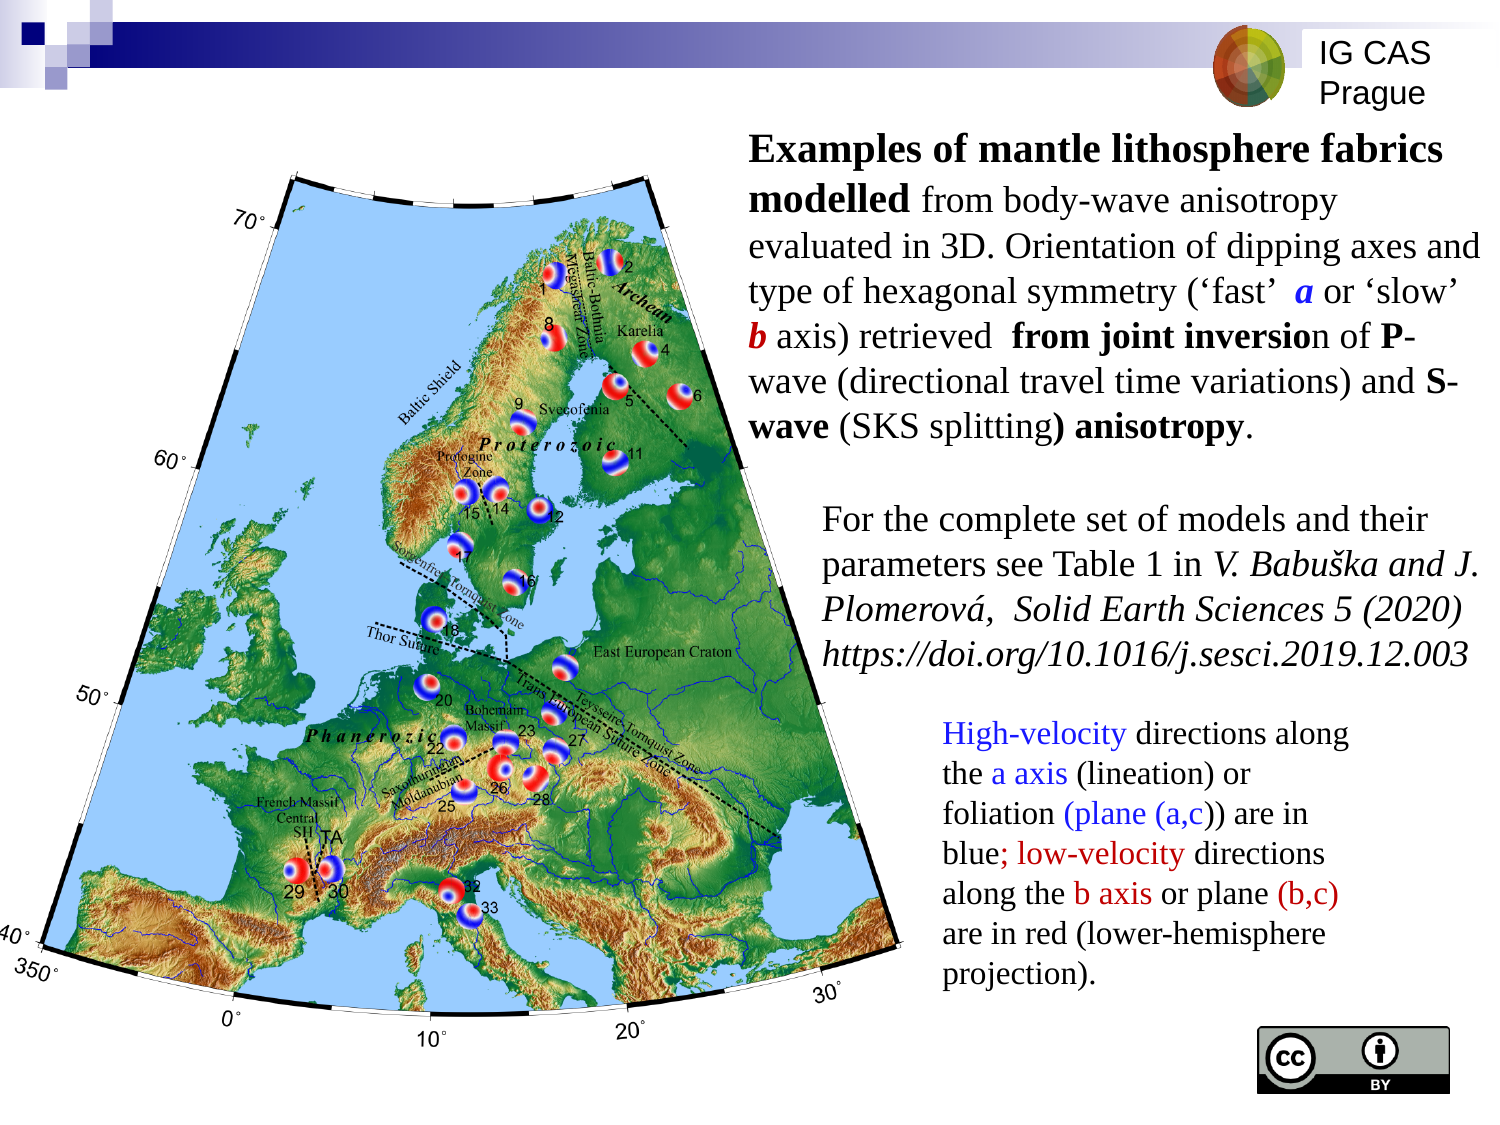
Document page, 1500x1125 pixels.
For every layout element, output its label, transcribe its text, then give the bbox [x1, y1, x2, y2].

text_box Examples of mantle lithosphere fabrics modelled from body-wave anisotropy evaluated in 3D. Orientation of dipping axes and type of hexagonal symmetry (‘fast’ a or ‘slow’ b axis) retrieved from joint inversion of P-wave (directional travel time variations) and S-wave (SKS splitting) anisotropy. [733, 113, 1497, 454]
text_box High-velocity directions along the a axis (lineation) or foliation (plane (a,c)) are in blue; low-velocity directions along the b axis or plane (b,c) are in red (lower-hemisphere projection). [927, 727, 1377, 999]
picture [0, 170, 904, 1047]
text_box For the complete set of models and their parameters see Table 1 in V. Babuška and J. Plomerová, Solid Earth Sciences 5 (2020) https://doi.org/10.1016/j.sesci.2019.12.003 [908, 486, 1497, 727]
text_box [1212, 25, 1495, 112]
picture [1257, 1026, 1450, 1094]
